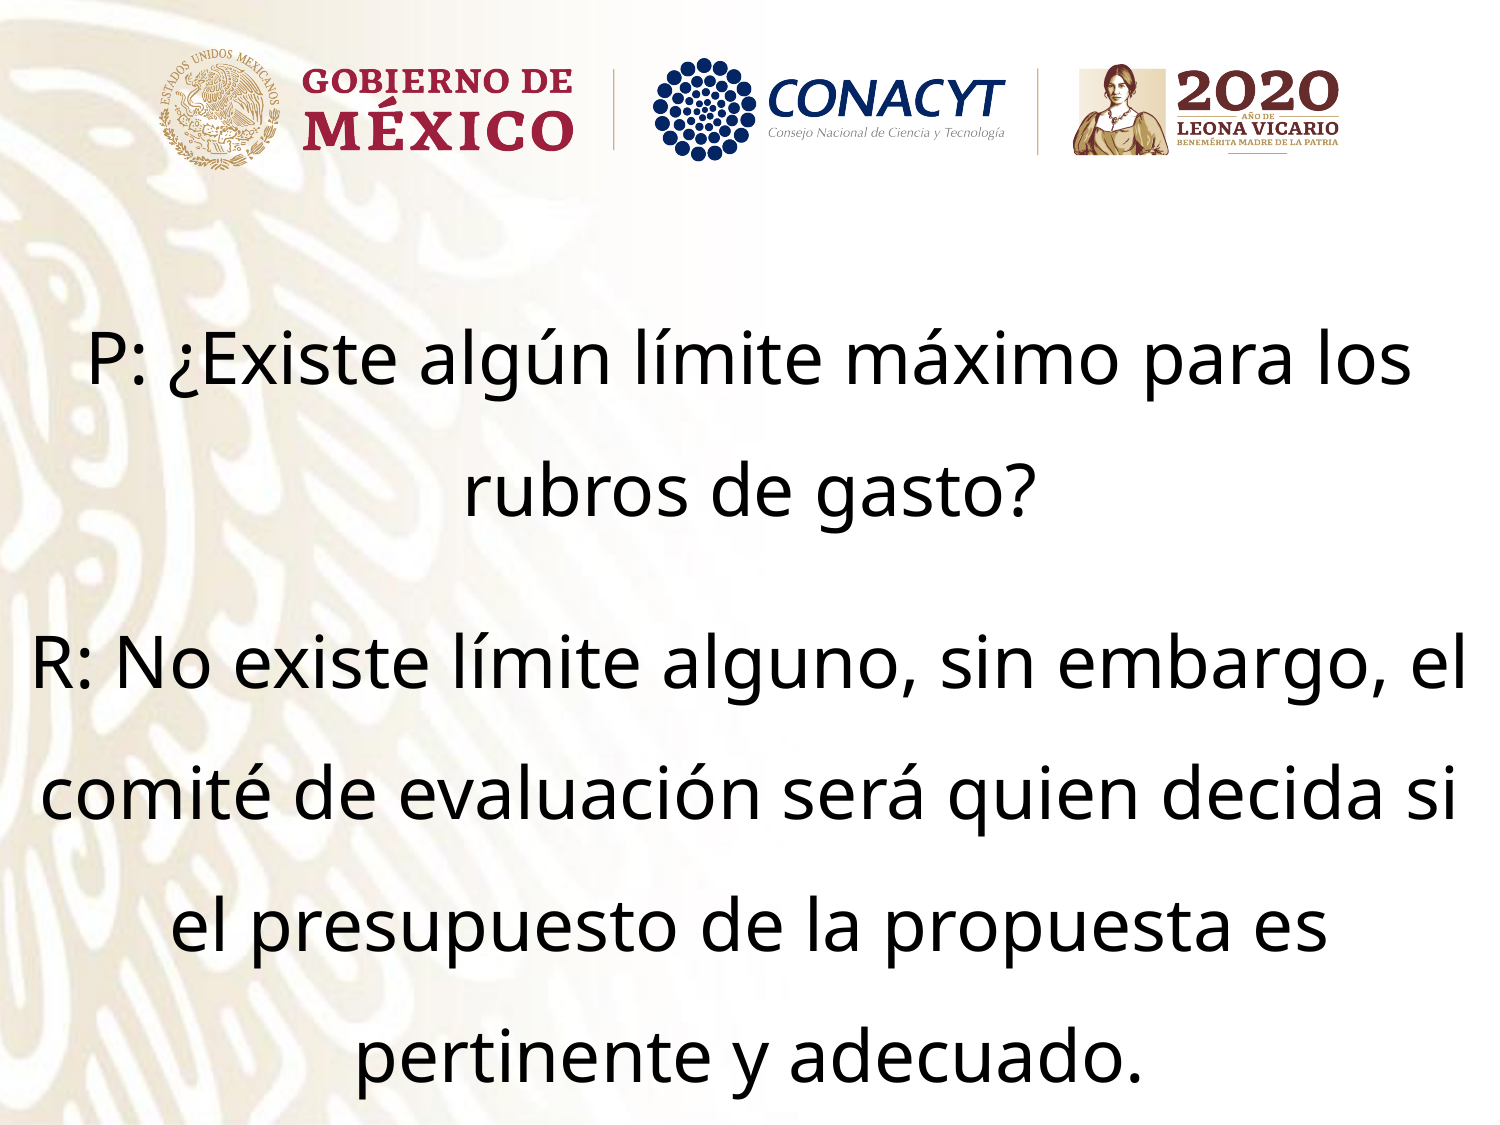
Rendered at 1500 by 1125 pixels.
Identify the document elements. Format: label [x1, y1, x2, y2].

text_box [0, 0, 1500, 1125]
